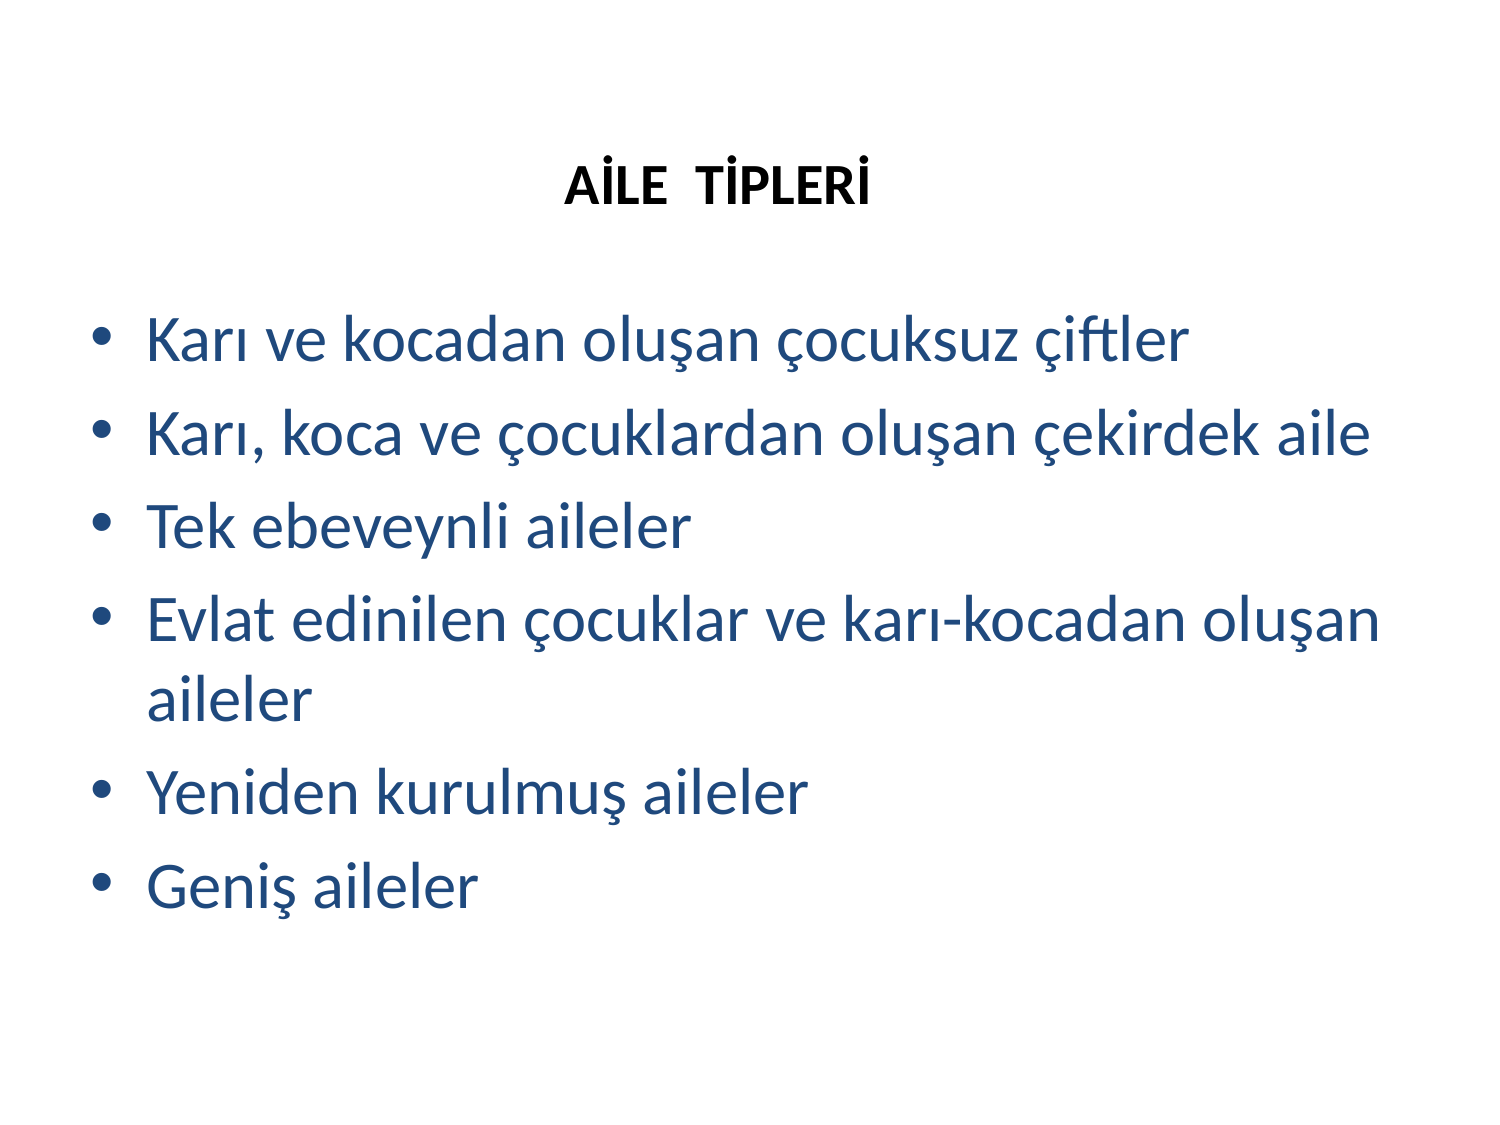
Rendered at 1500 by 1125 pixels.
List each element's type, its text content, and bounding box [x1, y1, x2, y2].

list Karı ve kocadan oluşan çocuksuz çiftler Karı, koca ve çocuklardan oluşan çekirdek aile Tek ebeveynli aileler Evlat edinilen çocuklar ve karı-kocadan oluşan aileler Yeniden kurulmuş aileler Geniş aileler [75, 287, 1438, 1125]
title AİLE TİPLERİ [50, 125, 1388, 238]
